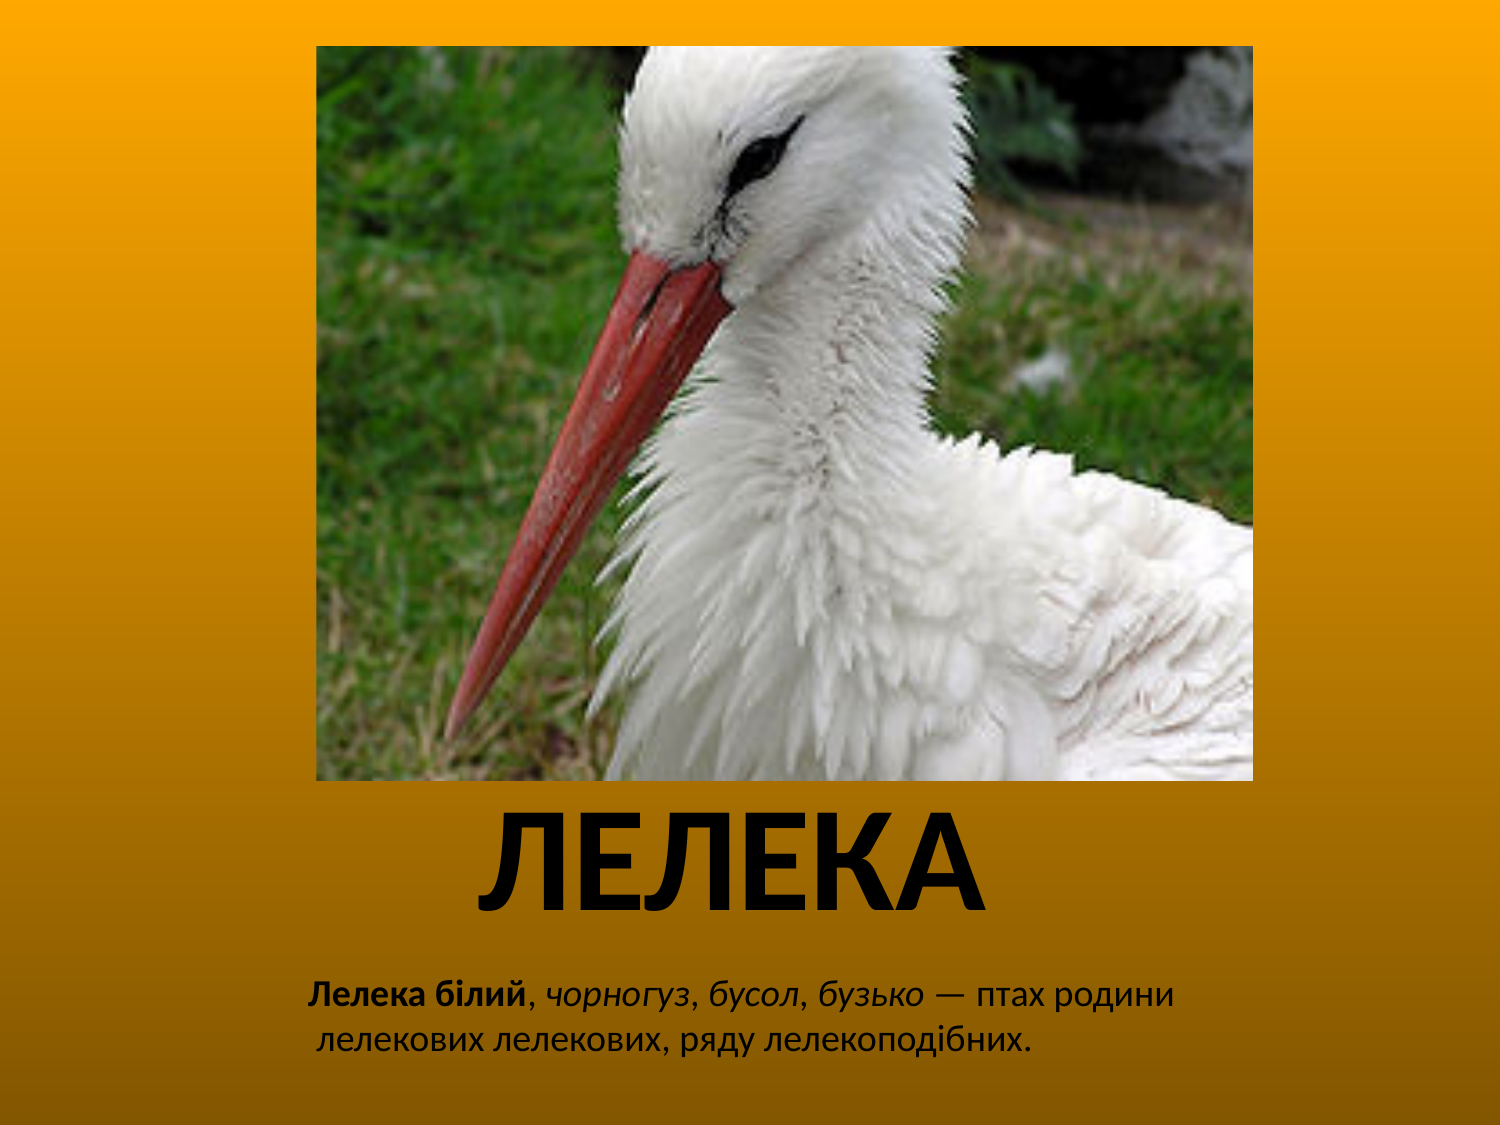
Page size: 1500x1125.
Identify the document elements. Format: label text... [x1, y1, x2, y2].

title ЛЕЛЕКА [292, 855, 1193, 949]
picture [316, 46, 1254, 781]
list Лелека білий, чорногуз, бусол, бузько — птах родини лелекових лелекових, ряду лелекоподібних. [292, 960, 1193, 1093]
